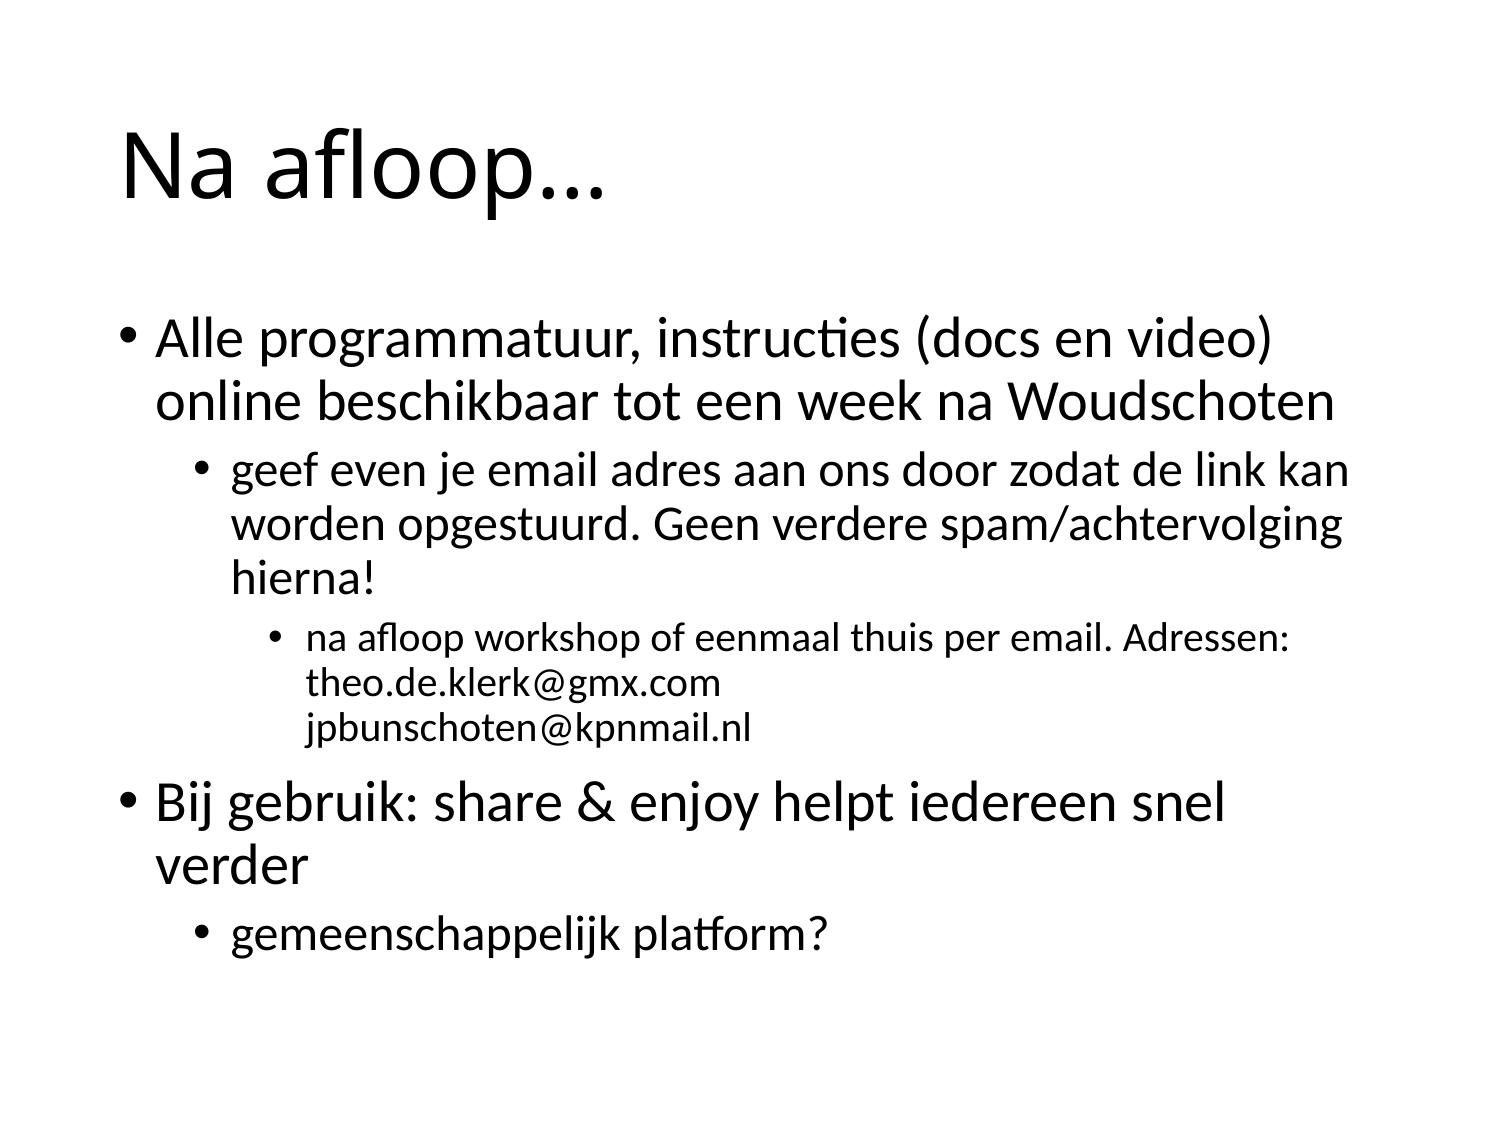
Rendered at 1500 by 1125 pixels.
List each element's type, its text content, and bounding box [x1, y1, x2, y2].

list Alle programmatuur, instructies (docs en video) online beschikbaar tot een week na Woudschoten geef even je email adres aan ons door zodat de link kan worden opgestuurd. Geen verdere spam/achtervolging hierna! na afloop workshop of eenmaal thuis per email. Adressen: theo.de.klerk@gmx.com jpbunschoten@kpnmail.nl Bij gebruik: share & enjoy helpt iedereen snel verder gemeenschappelijk platform? [103, 299, 1397, 1014]
title Na afloop… [103, 59, 1397, 278]
